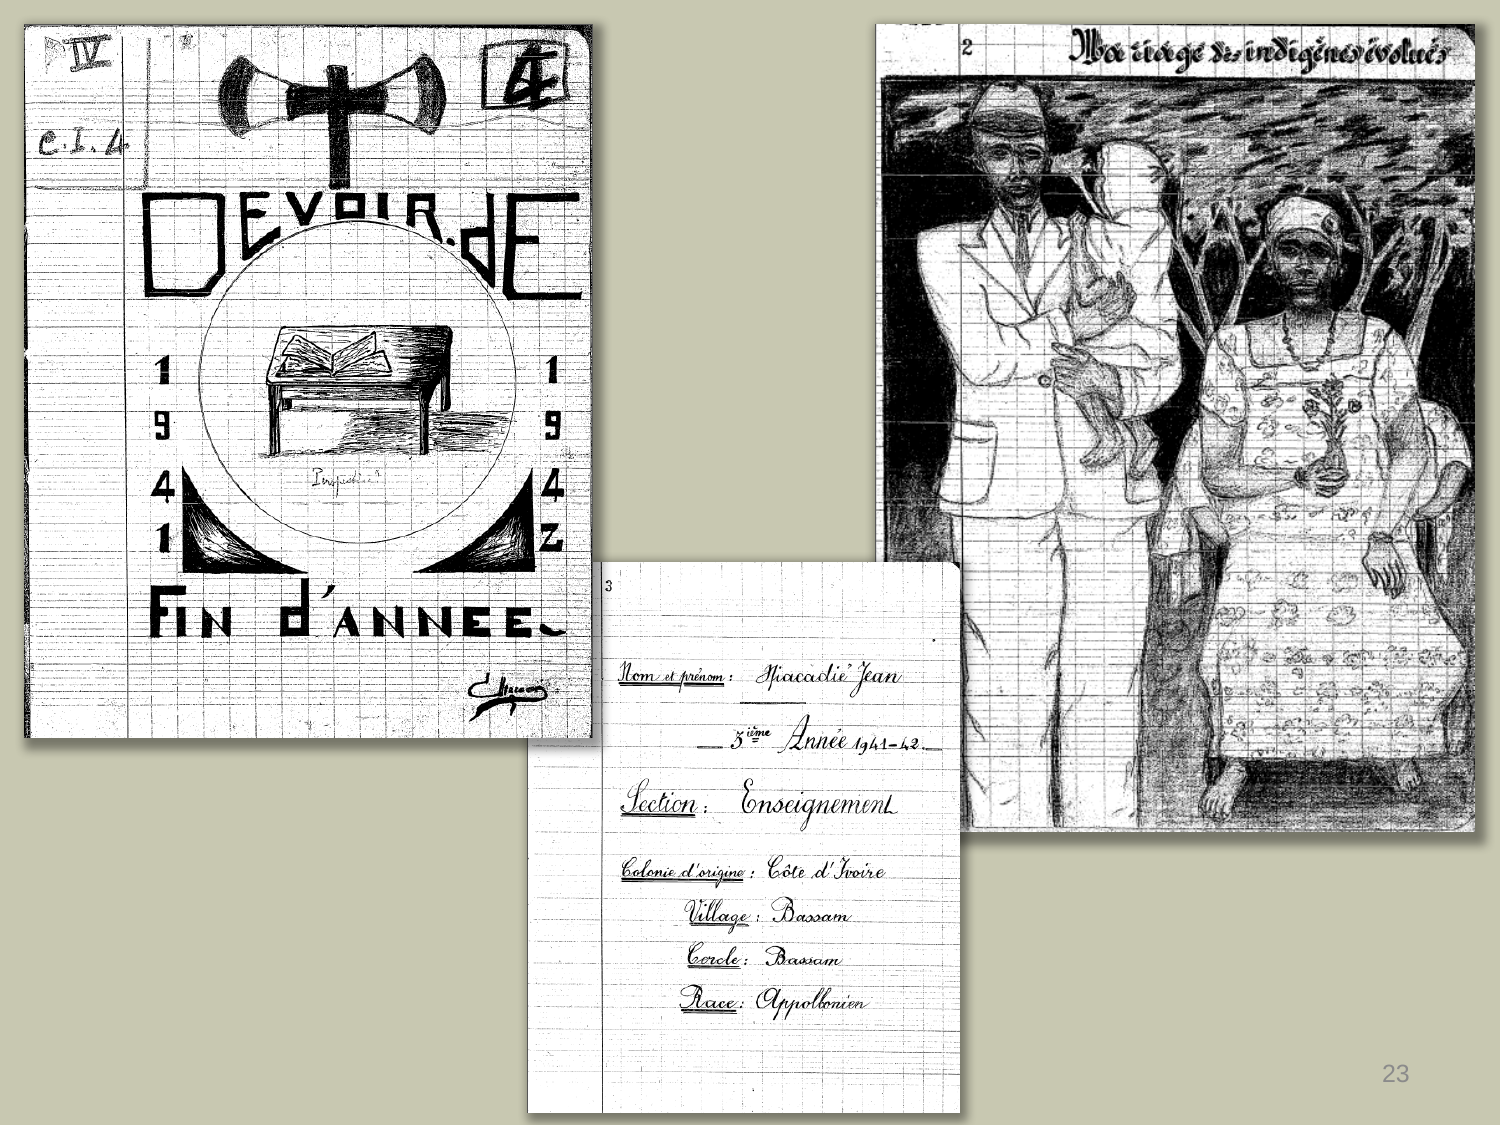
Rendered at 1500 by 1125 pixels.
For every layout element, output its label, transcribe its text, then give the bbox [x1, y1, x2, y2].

slide_number 23 [1074, 1042, 1425, 1103]
picture [24, 24, 1476, 1113]
